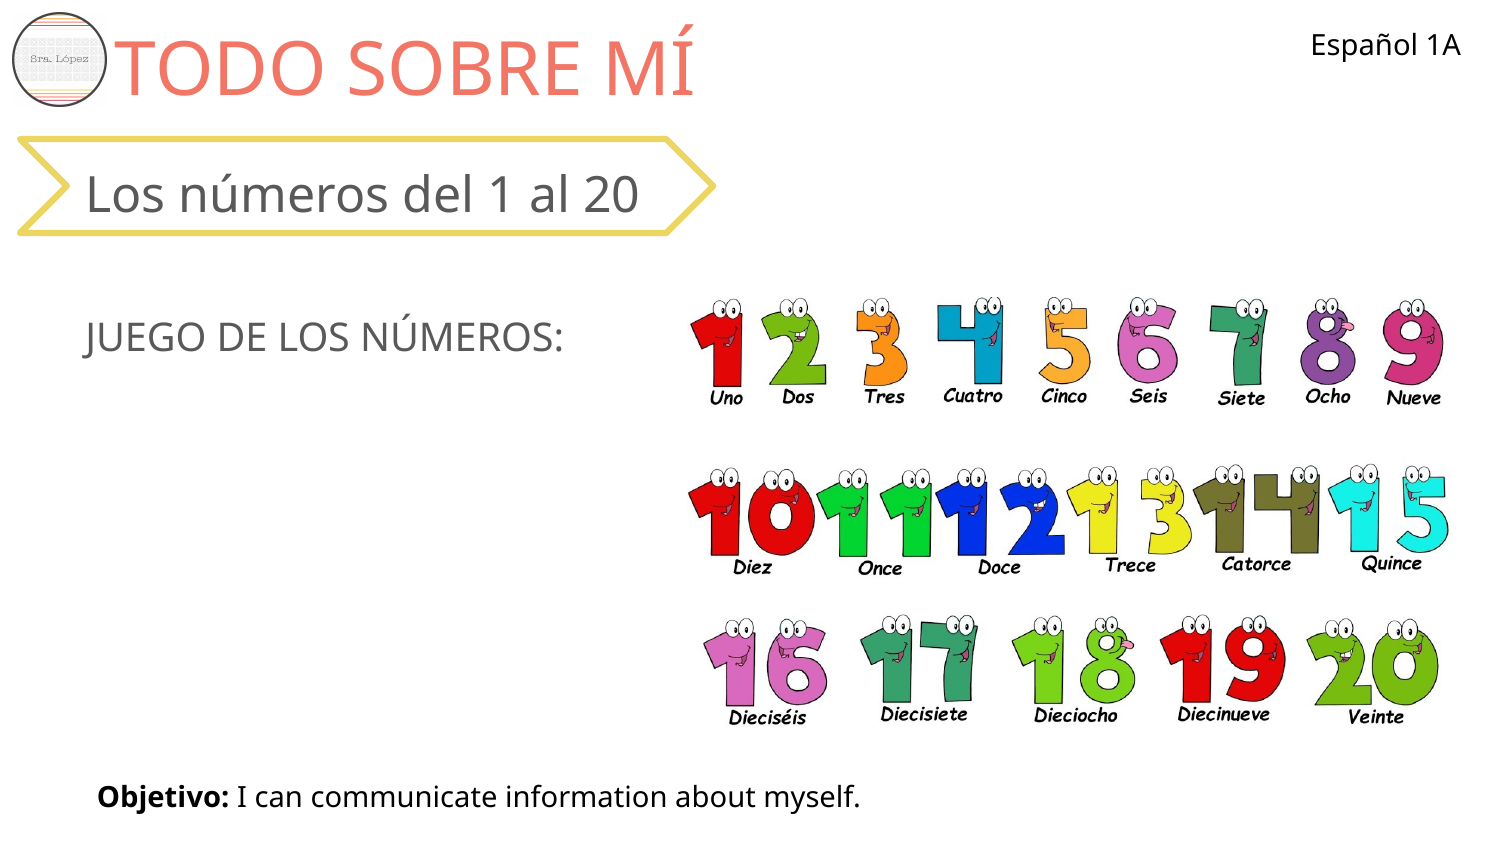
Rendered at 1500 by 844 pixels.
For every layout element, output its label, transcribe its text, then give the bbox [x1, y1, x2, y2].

text_box JUEGO DE LOS NÚMEROS: [70, 290, 673, 740]
title TODO SOBRE MÍ [99, 5, 1179, 100]
text_box [19, 139, 70, 233]
picture [687, 297, 1451, 728]
text_box [680, 152, 714, 220]
text_box Español 1A [1295, 11, 1500, 81]
list Los números del 1 al 20 [70, 139, 680, 233]
text_box Objetivo: I can communicate information about myself. [81, 762, 1407, 820]
picture [12, 12, 107, 107]
